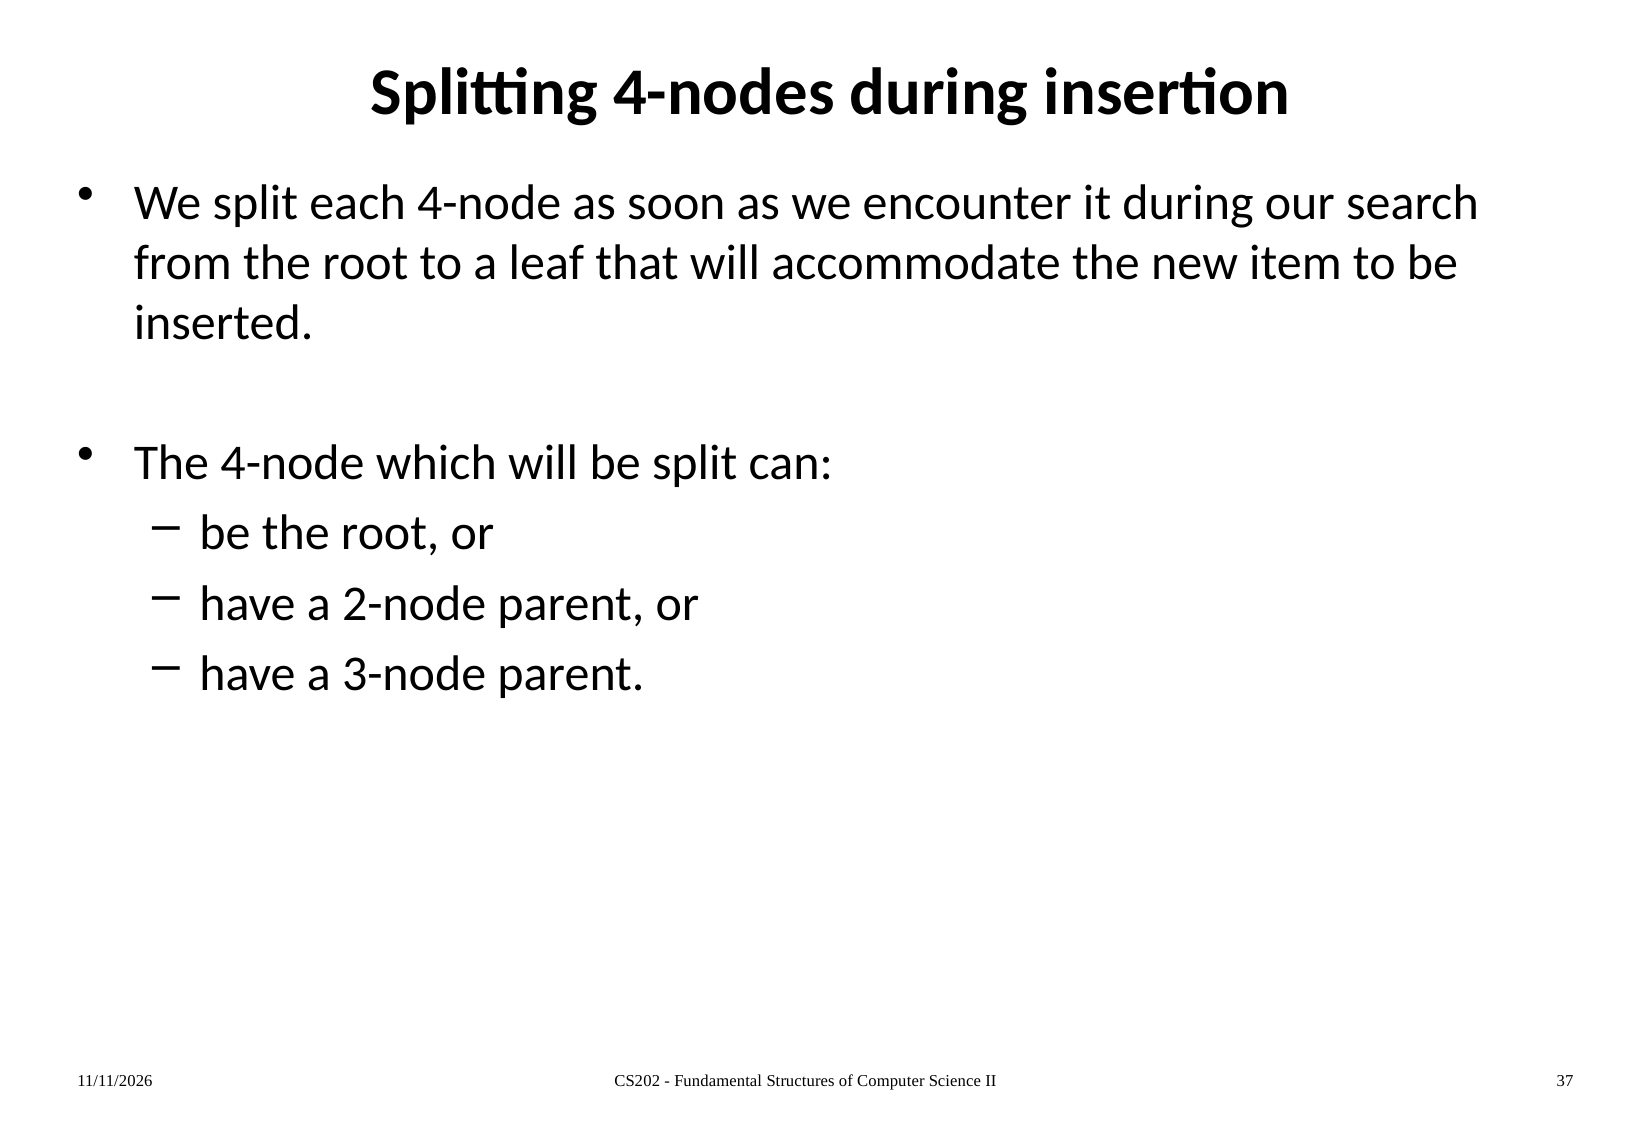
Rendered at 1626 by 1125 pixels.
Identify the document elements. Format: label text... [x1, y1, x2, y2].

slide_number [62, 1062, 402, 1101]
title Splitting 4-nodes during insertion [62, 24, 1601, 151]
slide_number 37 [1249, 1062, 1589, 1101]
footer CS202 - Fundamental Structures of Computer Science II [500, 1062, 1111, 1101]
list We split each 4-node as soon as we encounter it during our search from the root to a leaf that will accommodate the new item to be inserted. The 4-node which will be split can: be the root, or have a 2-node parent, or have a 3-node parent. [62, 162, 1588, 1038]
